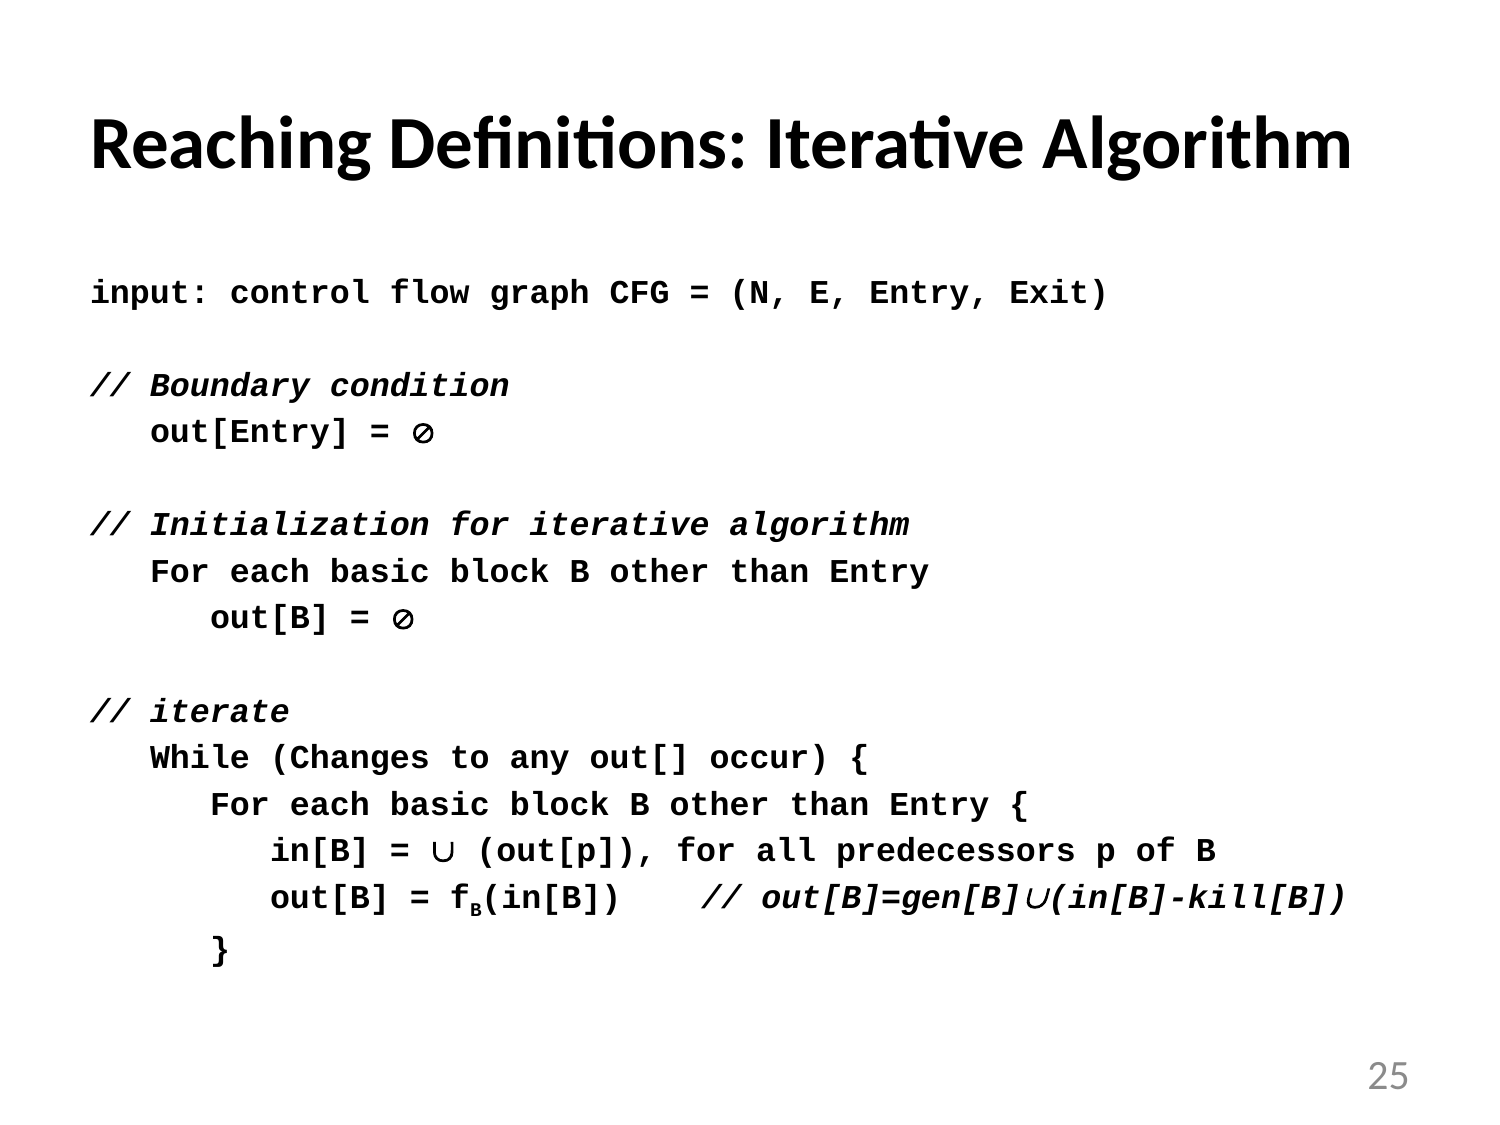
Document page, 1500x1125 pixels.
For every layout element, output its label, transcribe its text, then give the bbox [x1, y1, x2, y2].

slide_number 25 [1074, 1042, 1425, 1103]
title Reaching Definitions: Iterative Algorithm [75, 45, 1425, 233]
list input: control flow graph CFG = (N, E, Entry, Exit) // Boundary condition out[Entry] =  // Initialization for iterative algorithm For each basic block B other than Entry out[B] =  // iterate While (Changes to any out[] occur) { For each basic block B other than Entry { in[B] =  (out[p]), for all predecessors p of B out[B] = fB(in[B]) // out[B]=gen[B](in[B]-kill[B]) } [75, 262, 1425, 1005]
